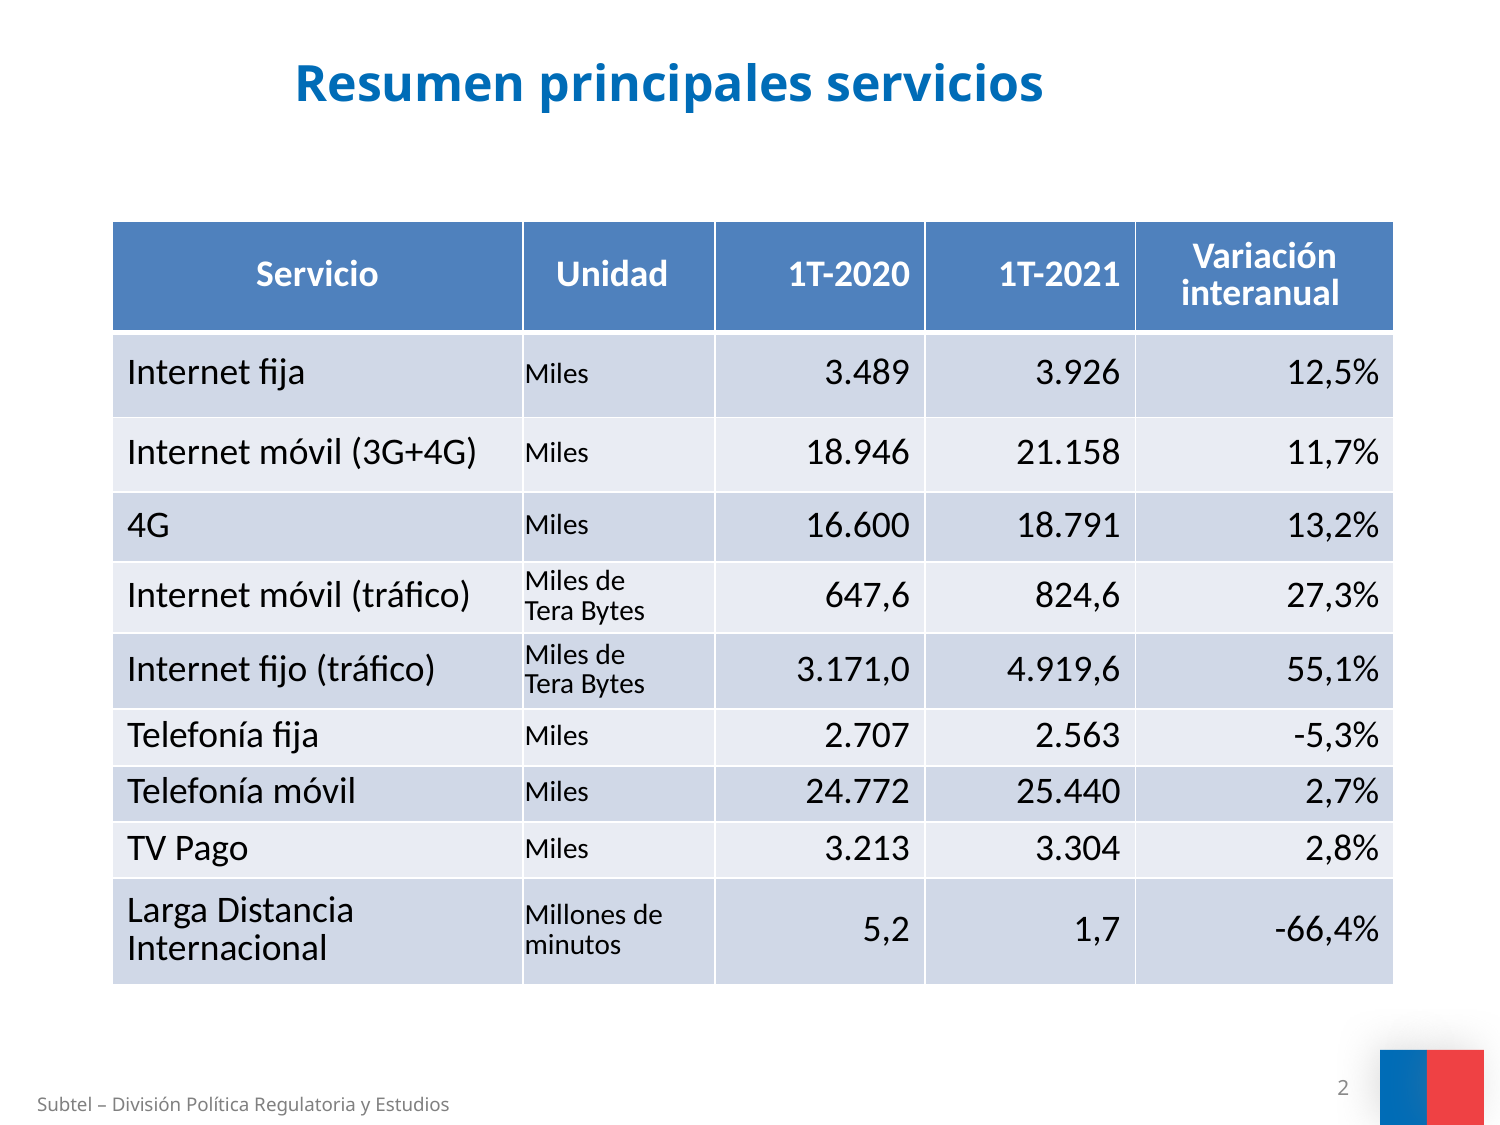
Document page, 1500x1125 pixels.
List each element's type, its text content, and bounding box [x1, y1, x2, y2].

table_cell Internet móvil (tráfico) [113, 563, 522, 632]
table_header Variación interanual [1136, 222, 1393, 330]
table_cell Internet fijo (tráfico) [113, 634, 522, 708]
table_cell 27,3% [1136, 563, 1393, 632]
table_cell -5,3% [1136, 710, 1393, 765]
table_cell Miles [524, 823, 714, 877]
table_cell 3.171,0 [716, 634, 924, 708]
table_cell 1,7 [926, 879, 1135, 984]
table_cell 18.946 [716, 418, 924, 491]
table_cell Miles [524, 335, 714, 417]
table_cell 4G [113, 493, 522, 561]
slide_number 2 [1014, 1070, 1365, 1103]
table_cell 4.919,6 [926, 634, 1135, 708]
table_cell Larga Distancia Internacional [113, 879, 522, 984]
table_header 1T-2020 [716, 222, 924, 330]
table_cell 3.213 [716, 823, 924, 877]
table_cell 12,5% [1136, 335, 1393, 417]
table_cell Miles [524, 418, 714, 491]
table_cell TV Pago [113, 823, 522, 877]
table_cell 21.158 [926, 418, 1135, 491]
text_box Subtel – División Política Regulatoria y Estudios [22, 1084, 823, 1123]
table_cell -66,4% [1136, 879, 1393, 984]
table_cell Miles de Tera Bytes [524, 563, 714, 632]
table_cell 2,7% [1136, 767, 1393, 821]
table_cell 647,6 [716, 563, 924, 632]
table_cell Telefonía móvil [113, 767, 522, 821]
table_header 1T-2021 [926, 222, 1135, 330]
table_cell 25.440 [926, 767, 1135, 821]
table_cell 11,7% [1136, 418, 1393, 491]
table_cell Internet fija [113, 335, 522, 417]
table_cell 3.489 [716, 335, 924, 417]
table_cell 2.563 [926, 710, 1135, 765]
table_cell Millones de minutos [524, 879, 714, 984]
table_cell 24.772 [716, 767, 924, 821]
table_cell 18.791 [926, 493, 1135, 561]
table_cell 2.707 [716, 710, 924, 765]
table_cell 824,6 [926, 563, 1135, 632]
table_header Servicio [113, 222, 522, 330]
table_cell Internet móvil (3G+4G) [113, 418, 522, 491]
table_cell Miles [524, 493, 714, 561]
table_cell 16.600 [716, 493, 924, 561]
table_cell Telefonía fija [113, 710, 522, 765]
table_cell 3.926 [926, 335, 1135, 417]
table_cell 5,2 [716, 879, 924, 984]
table_cell 2,8% [1136, 823, 1393, 877]
table_cell Miles de Tera Bytes [524, 634, 714, 708]
table_cell Miles [524, 710, 714, 765]
table_header Unidad [524, 222, 714, 330]
table_cell Miles [524, 767, 714, 821]
table_cell 55,1% [1136, 634, 1393, 708]
table_cell 13,2% [1136, 493, 1393, 561]
table_cell 3.304 [926, 823, 1135, 877]
title Resumen principales servicios [279, 43, 1190, 121]
